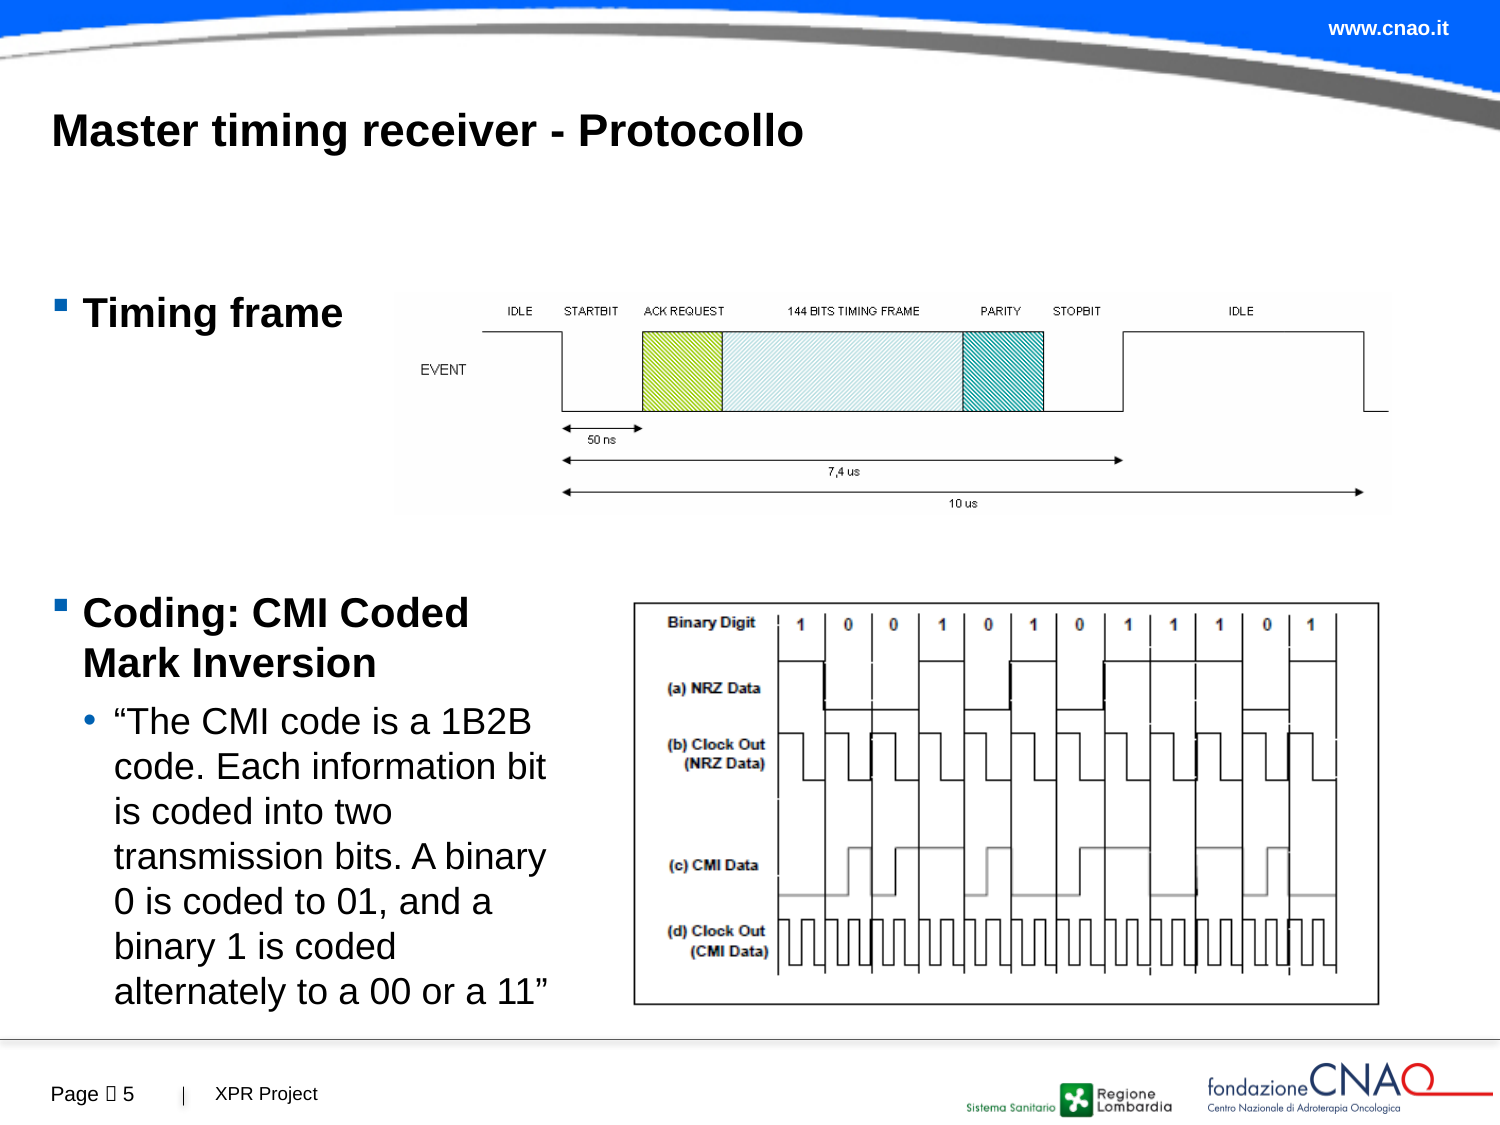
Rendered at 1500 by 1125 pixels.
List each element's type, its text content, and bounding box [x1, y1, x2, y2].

picture [0, 0, 1500, 1039]
list Timing frame Coding: CMI Coded Mark Inversion “The CMI code is a 1B2B code. Each information bit is coded into two transmission bits. A binary 0 is coded to 01, and a binary 1 is coded alternately to a 00 or a 11” [51, 278, 564, 985]
picture [0, 1040, 1500, 1125]
title Master timing receiver - Protocollo [51, 81, 1180, 180]
